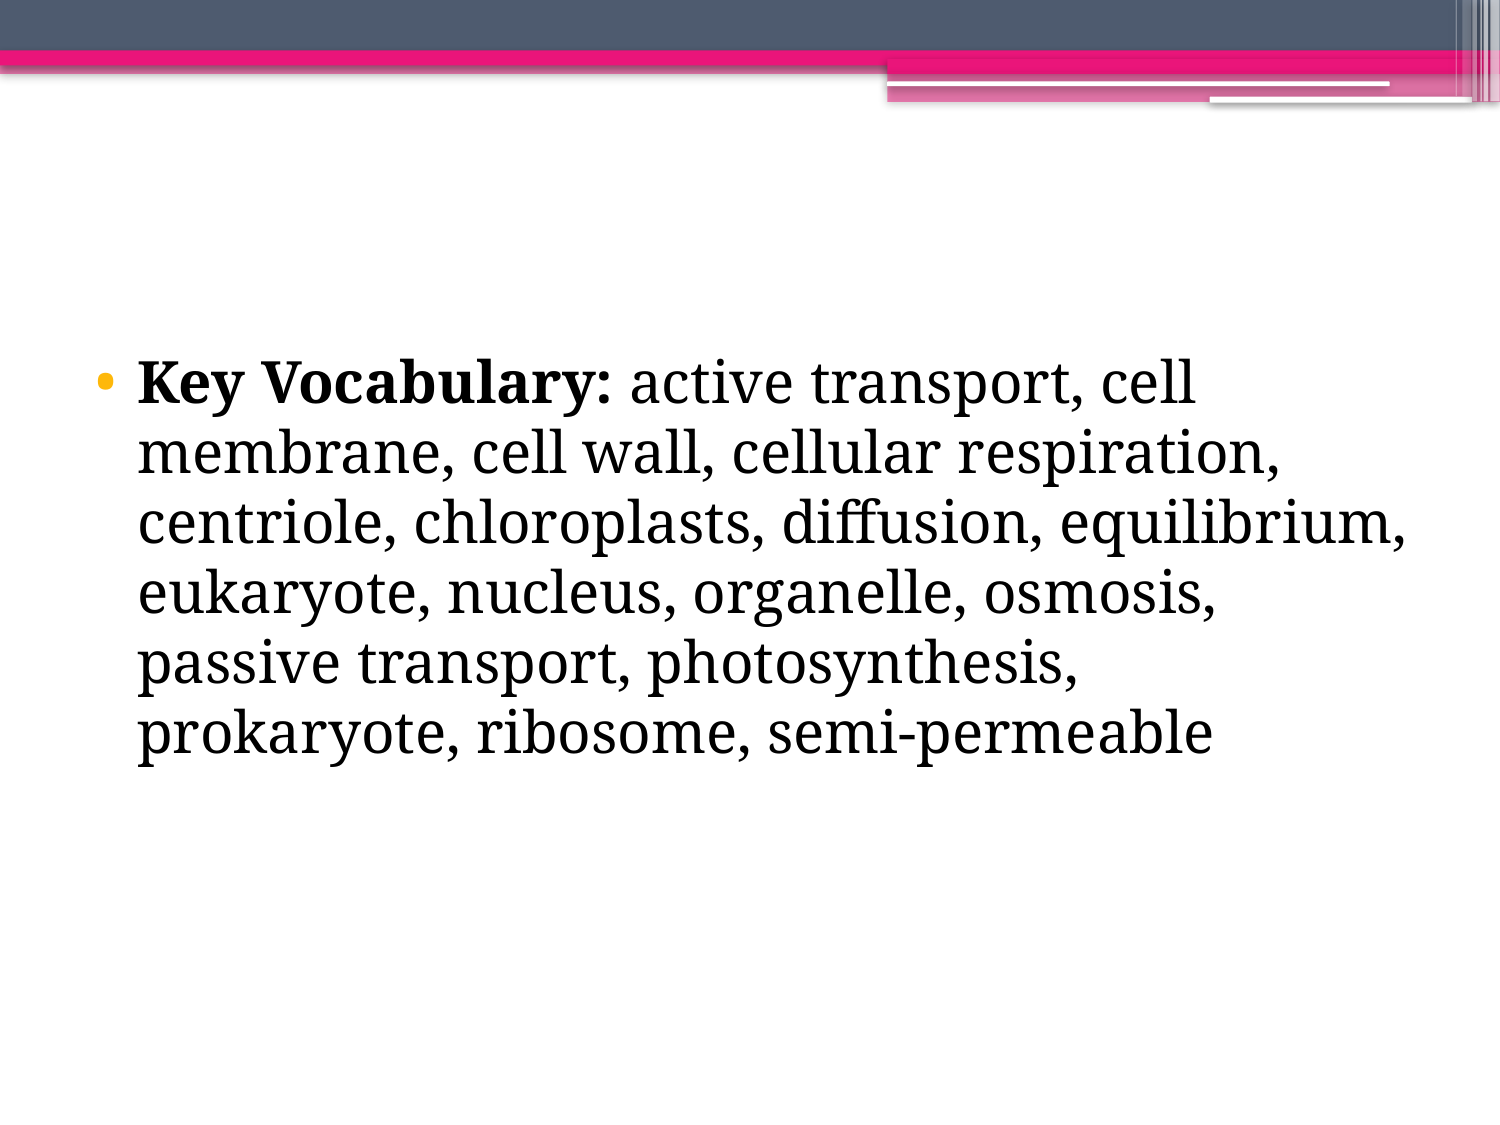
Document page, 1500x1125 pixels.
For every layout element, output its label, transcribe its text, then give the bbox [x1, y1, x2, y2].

list Key Vocabulary: active transport, cell membrane, cell wall, cellular respiration, centriole, chloroplasts, diffusion, equilibrium, eukaryote, nucleus, organelle, osmosis, passive transport, photosynthesis, prokaryote, ribosome, semi-permeable [62, 337, 1426, 1079]
